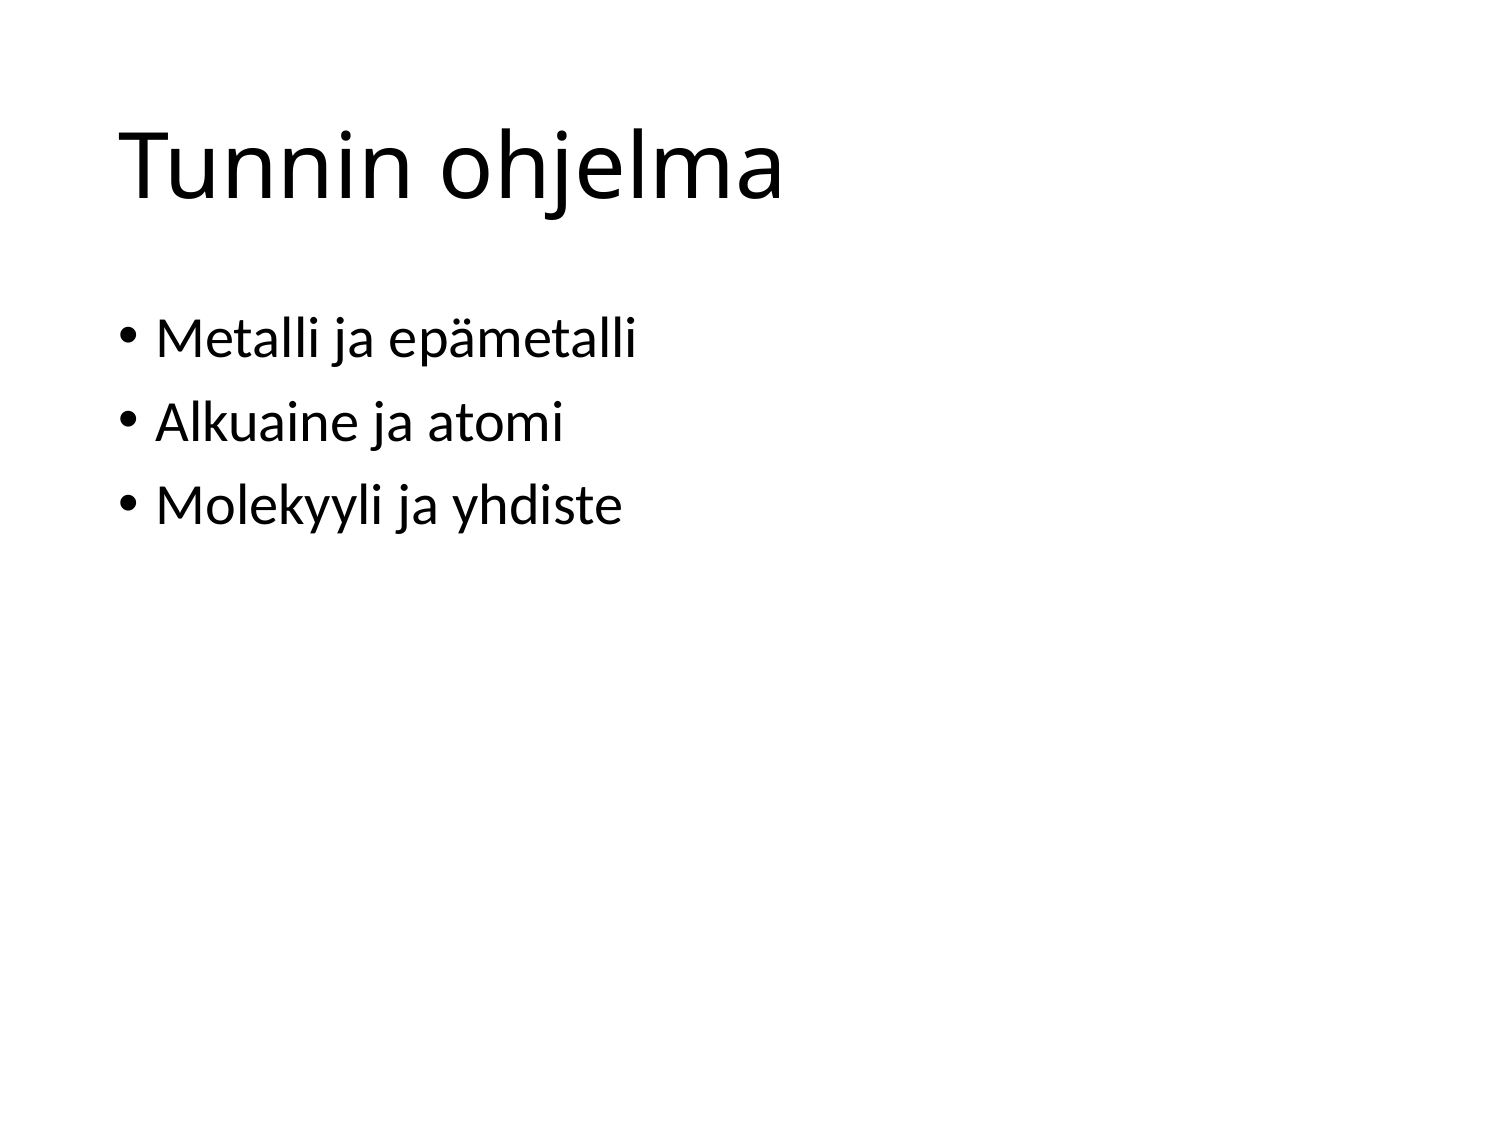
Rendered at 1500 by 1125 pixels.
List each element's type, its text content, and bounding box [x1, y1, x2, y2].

title Tunnin ohjelma [103, 59, 1397, 278]
list Metalli ja epämetalli Alkuaine ja atomi Molekyyli ja yhdiste [103, 299, 1397, 1014]
